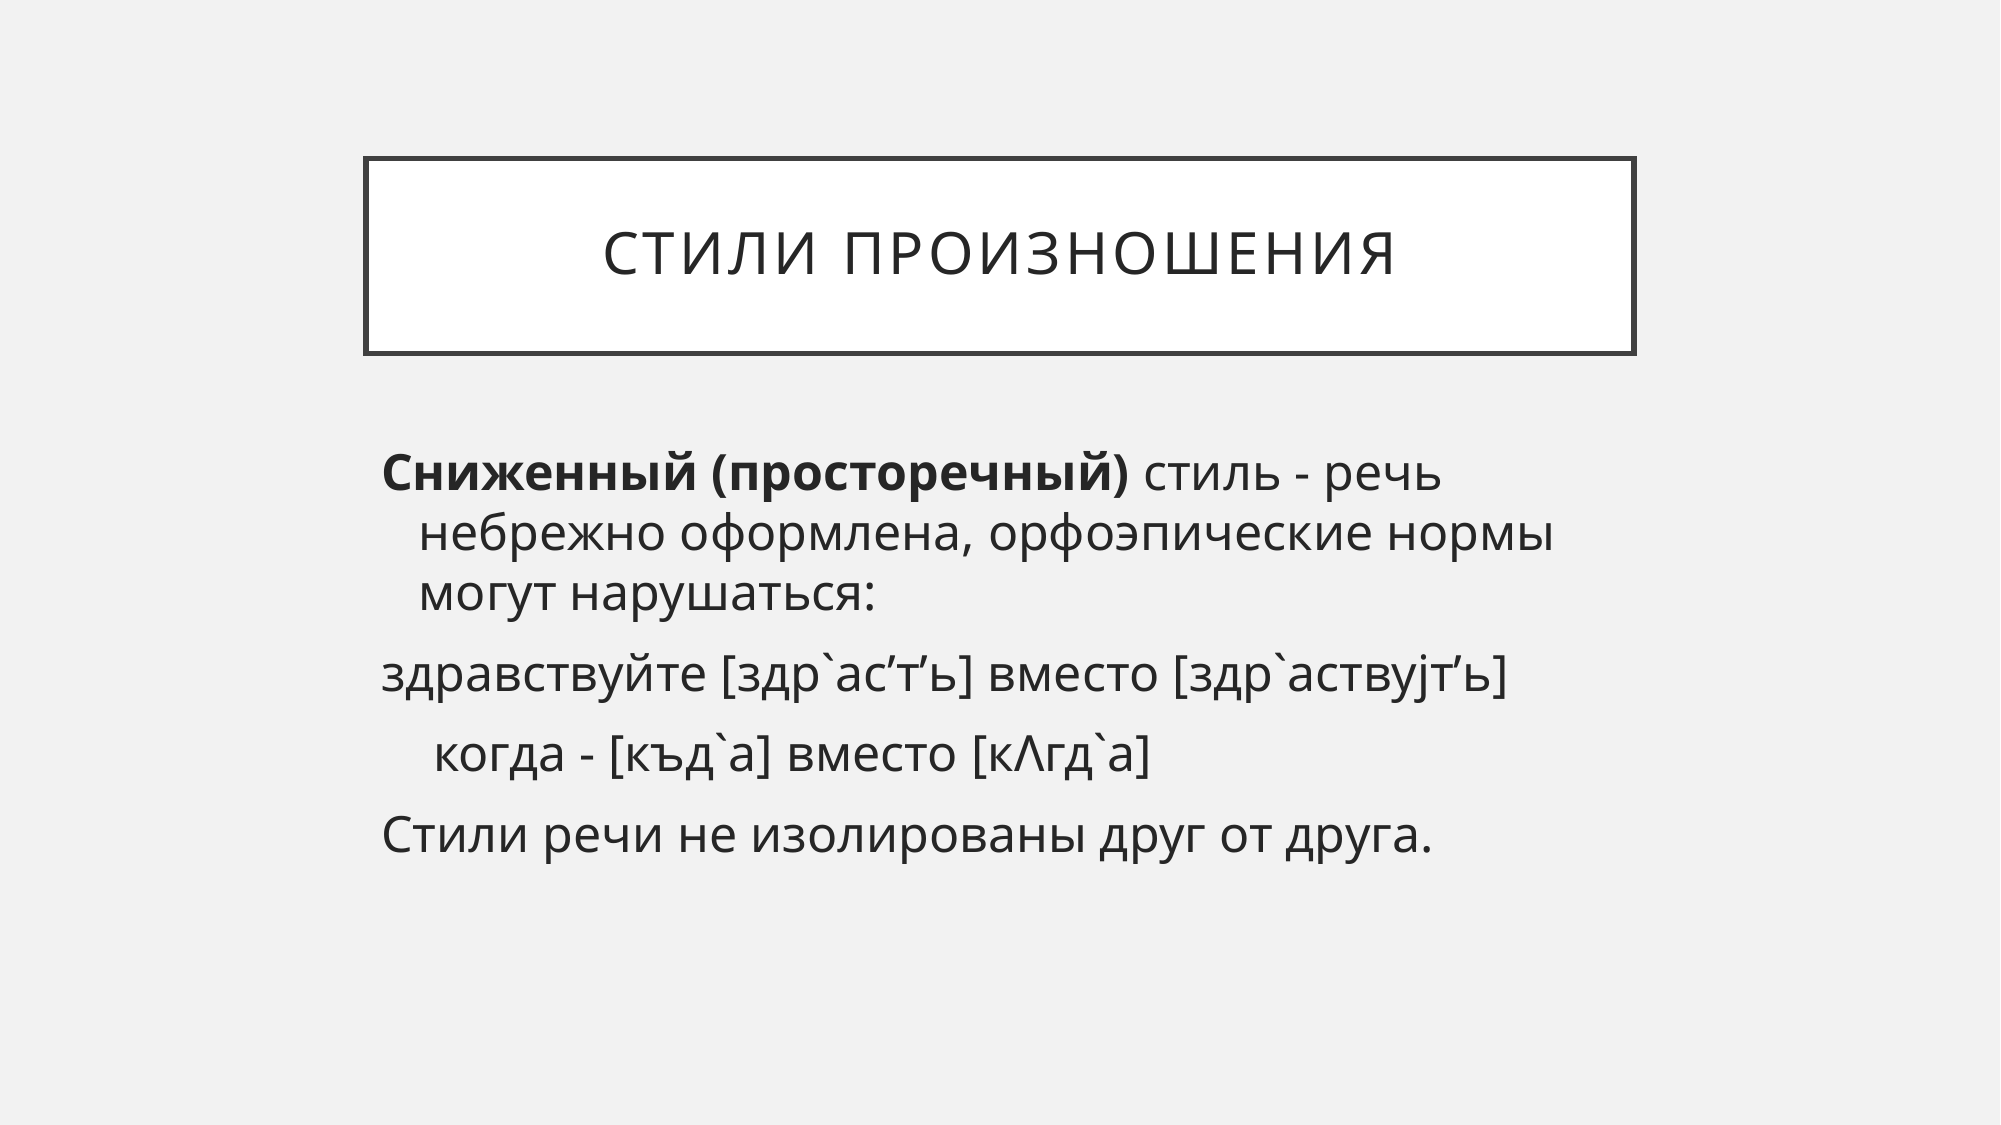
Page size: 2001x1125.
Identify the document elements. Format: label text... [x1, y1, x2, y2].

list Сниженный (просторечный) стиль - речь небрежно оформлена, орфоэпические нормы могут нарушаться: здравствуйте [здр`асʼтʼь] вместо [здр`аствуjтʼь] когда - [къд`а] вместо [кΛгд`а] Стили речи не изолированы друг от друга. [366, 432, 1634, 1024]
title стили произношения [363, 156, 1637, 356]
